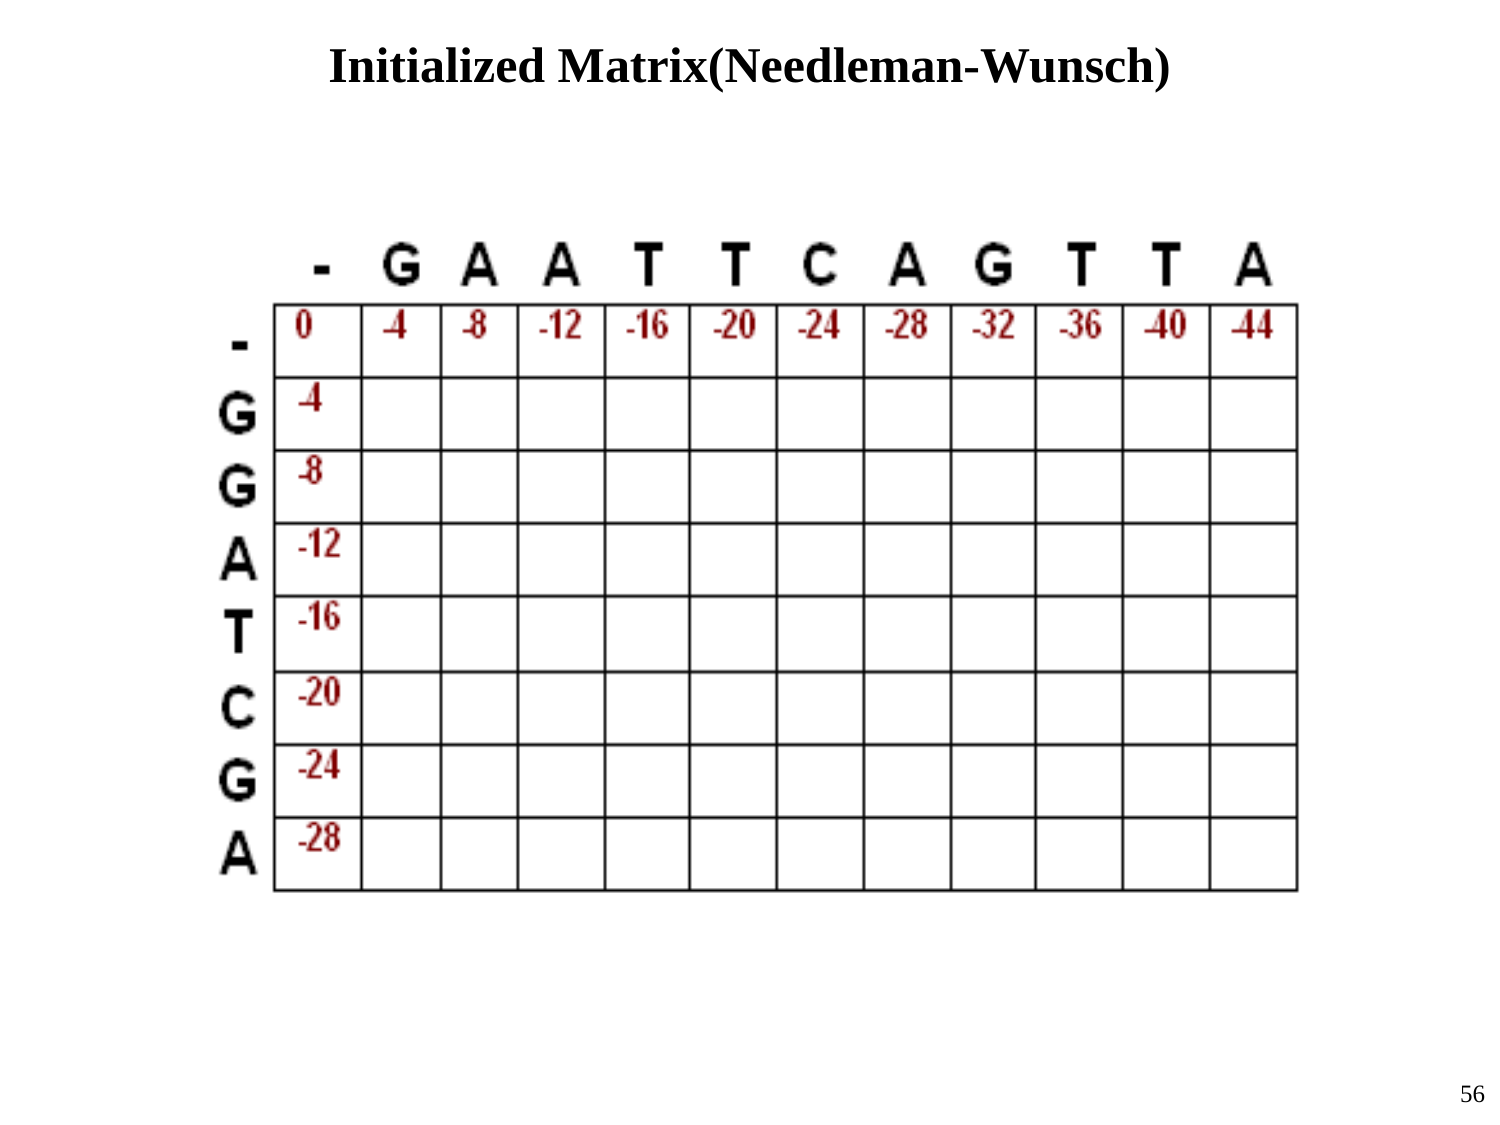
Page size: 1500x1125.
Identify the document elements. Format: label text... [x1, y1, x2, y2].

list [197, 214, 1335, 922]
title Initialized Matrix(Needleman-Wunsch) [0, 0, 1500, 126]
slide_number 56 [1186, 1069, 1500, 1125]
